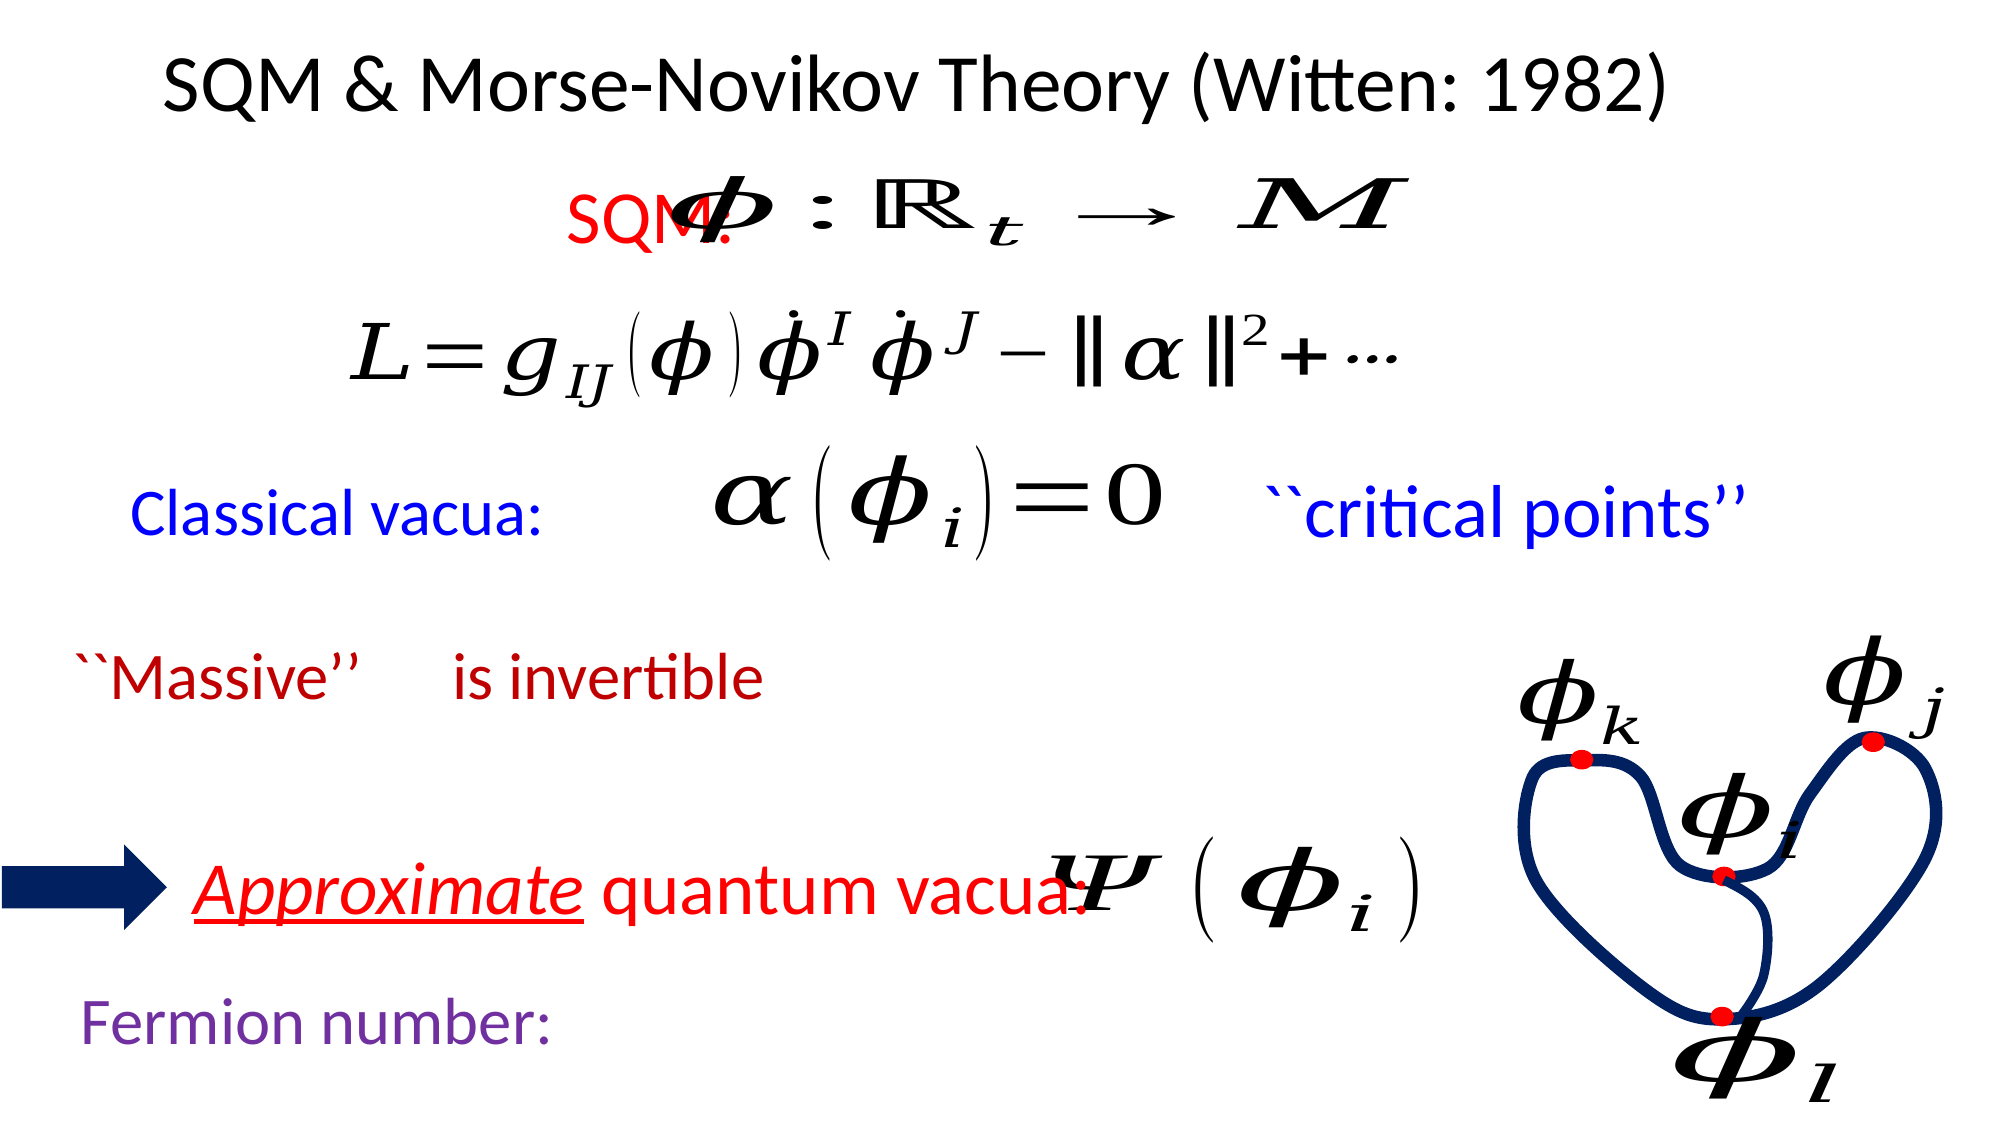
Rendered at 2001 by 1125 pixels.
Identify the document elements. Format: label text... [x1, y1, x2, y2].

text_box ``critical points’’ [1246, 454, 1915, 560]
text_box Approximate quantum vacua: [178, 831, 1124, 937]
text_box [1510, 625, 1952, 1114]
text_box SQM: [552, 161, 803, 267]
text_box Classical vacua: [115, 461, 803, 557]
title SQM & Morse-Novikov Theory (Witten: 1982) [147, 0, 1732, 179]
text_box [1, 844, 167, 930]
